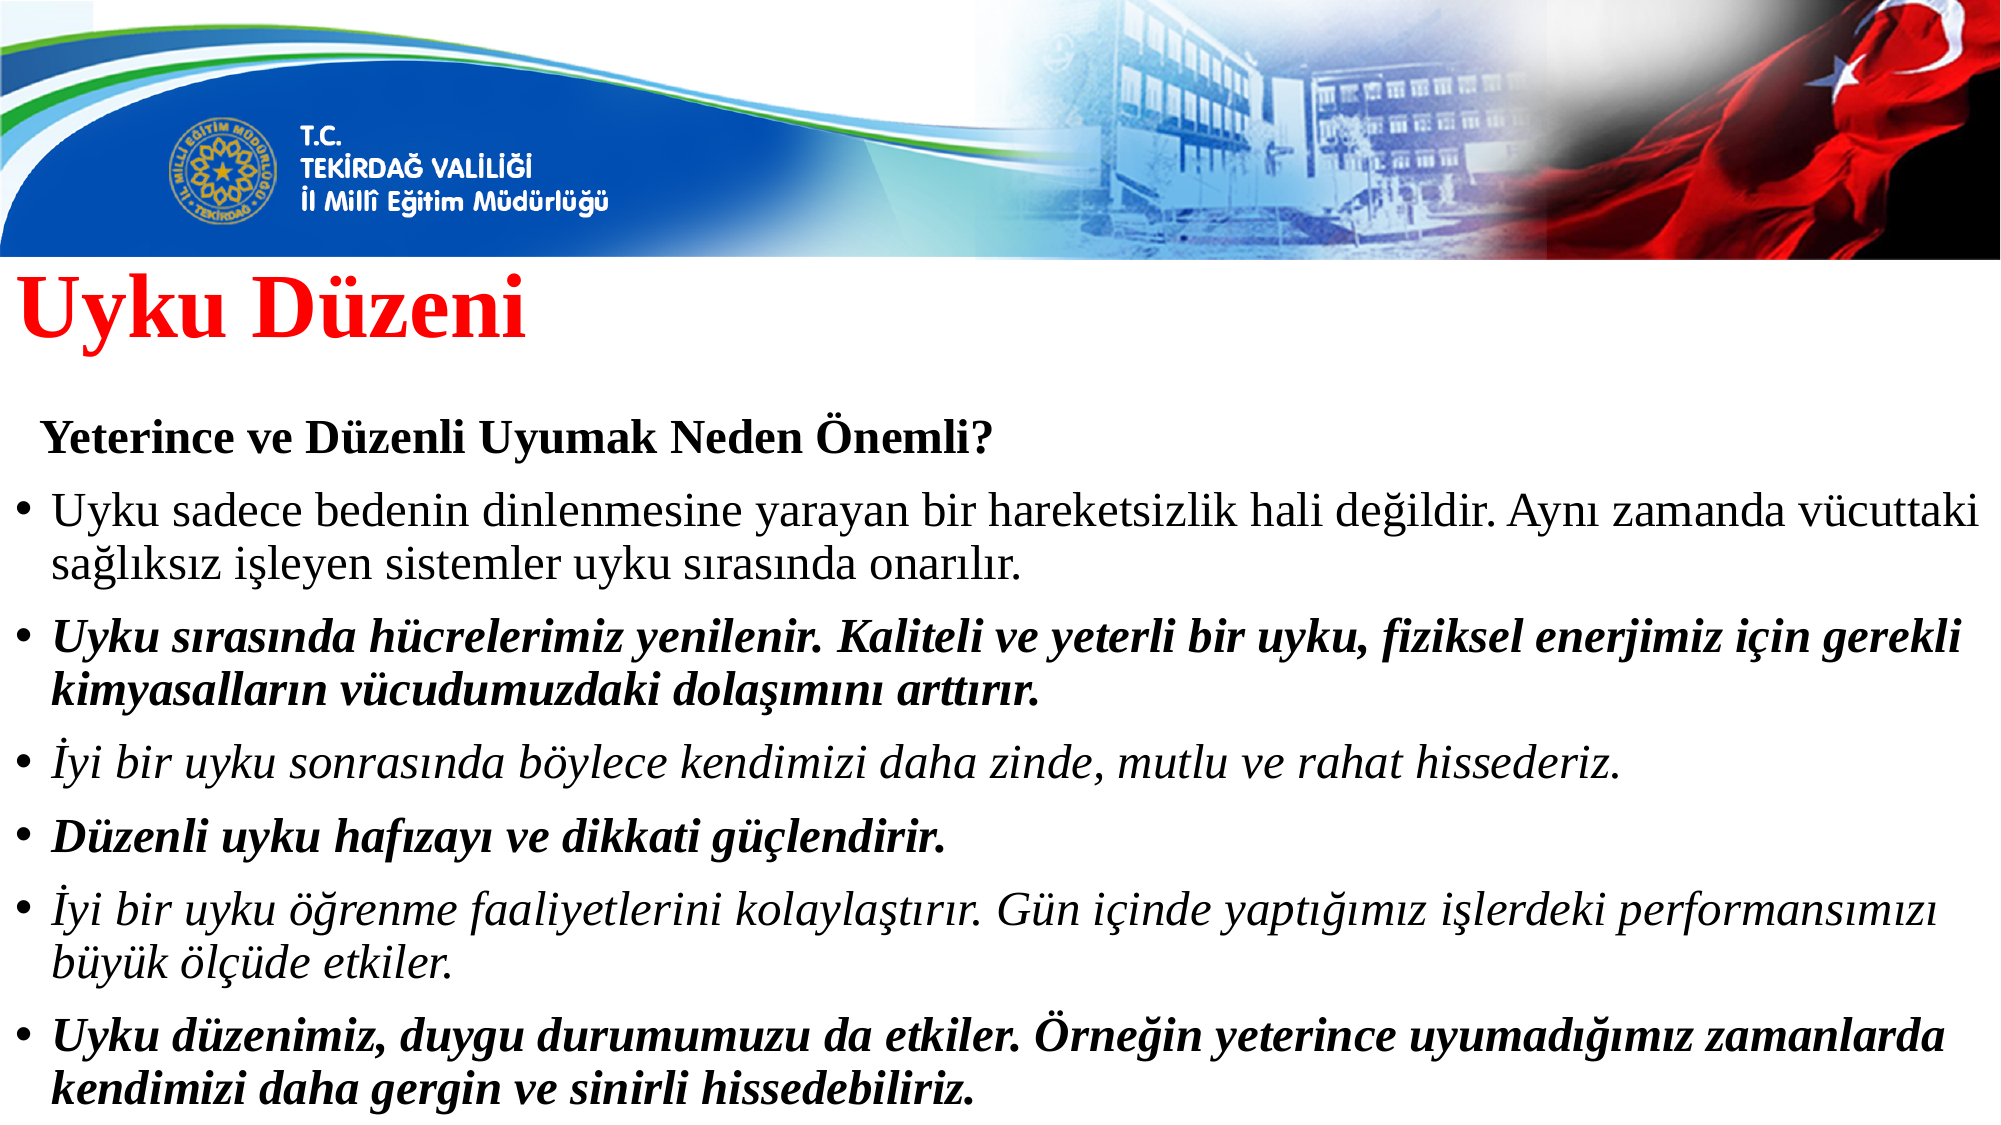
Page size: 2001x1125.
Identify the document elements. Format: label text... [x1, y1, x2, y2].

list Yeterince ve Düzenli Uyumak Neden Önemli? Uyku sadece bedenin dinlenmesine yarayan bir hareketsizlik hali değildir. Aynı zamanda vücuttaki sağlıksız işleyen sistemler uyku sırasında onarılır. Uyku sırasında hücrelerimiz yenilenir. Kaliteli ve yeterli bir uyku, fiziksel enerjimiz için gerekli kimyasalların vücudumuzdaki dolaşımını arttırır. İyi bir uyku sonrasında böylece kendimizi daha zinde, mutlu ve rahat hissederiz. Düzenli uyku hafızayı ve dikkati güçlendirir. İyi bir uyku öğrenme faaliyetlerini kolaylaştırır. Gün içinde yaptığımız işlerdeki performansımızı büyük ölçüde etkiler. Uyku düzenimiz, duygu durumumuzu da etkiler. Örneğin yeterince uyumadığımız zamanlarda kendimizi daha gergin ve sinirli hissedebiliriz. [0, 403, 2000, 1125]
title Uyku Düzeni [0, 233, 1725, 383]
picture [0, 0, 2001, 1125]
